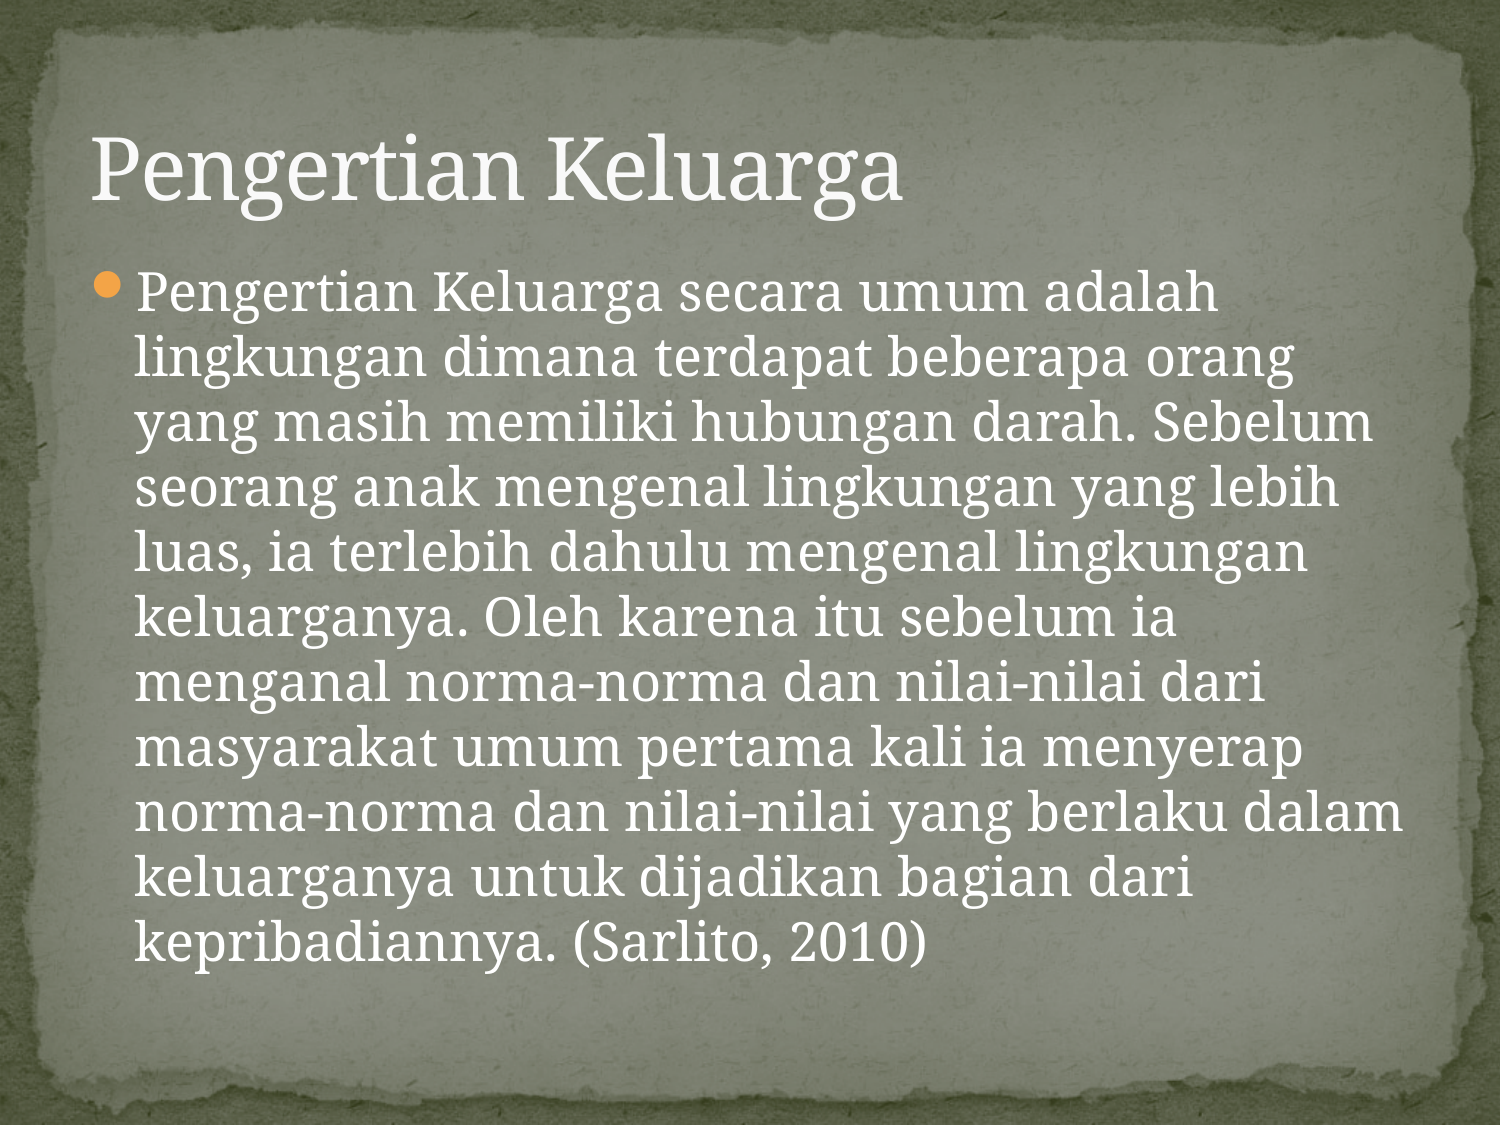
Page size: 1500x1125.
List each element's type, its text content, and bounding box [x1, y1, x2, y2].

list Pengertian Keluarga secara umum adalah lingkungan dimana terdapat beberapa orang yang masih memiliki hubungan darah. Sebelum seorang anak mengenal lingkungan yang lebih luas, ia terlebih dahulu mengenal lingkungan keluarganya. Oleh karena itu sebelum ia menganal norma-norma dan nilai-nilai dari masyarakat umum pertama kali ia menyerap norma-norma dan nilai-nilai yang berlaku dalam keluarganya untuk dijadikan bagian dari kepribadiannya. (Sarlito, 2010) [74, 249, 1426, 1001]
title Pengertian Keluarga [74, 24, 1425, 225]
